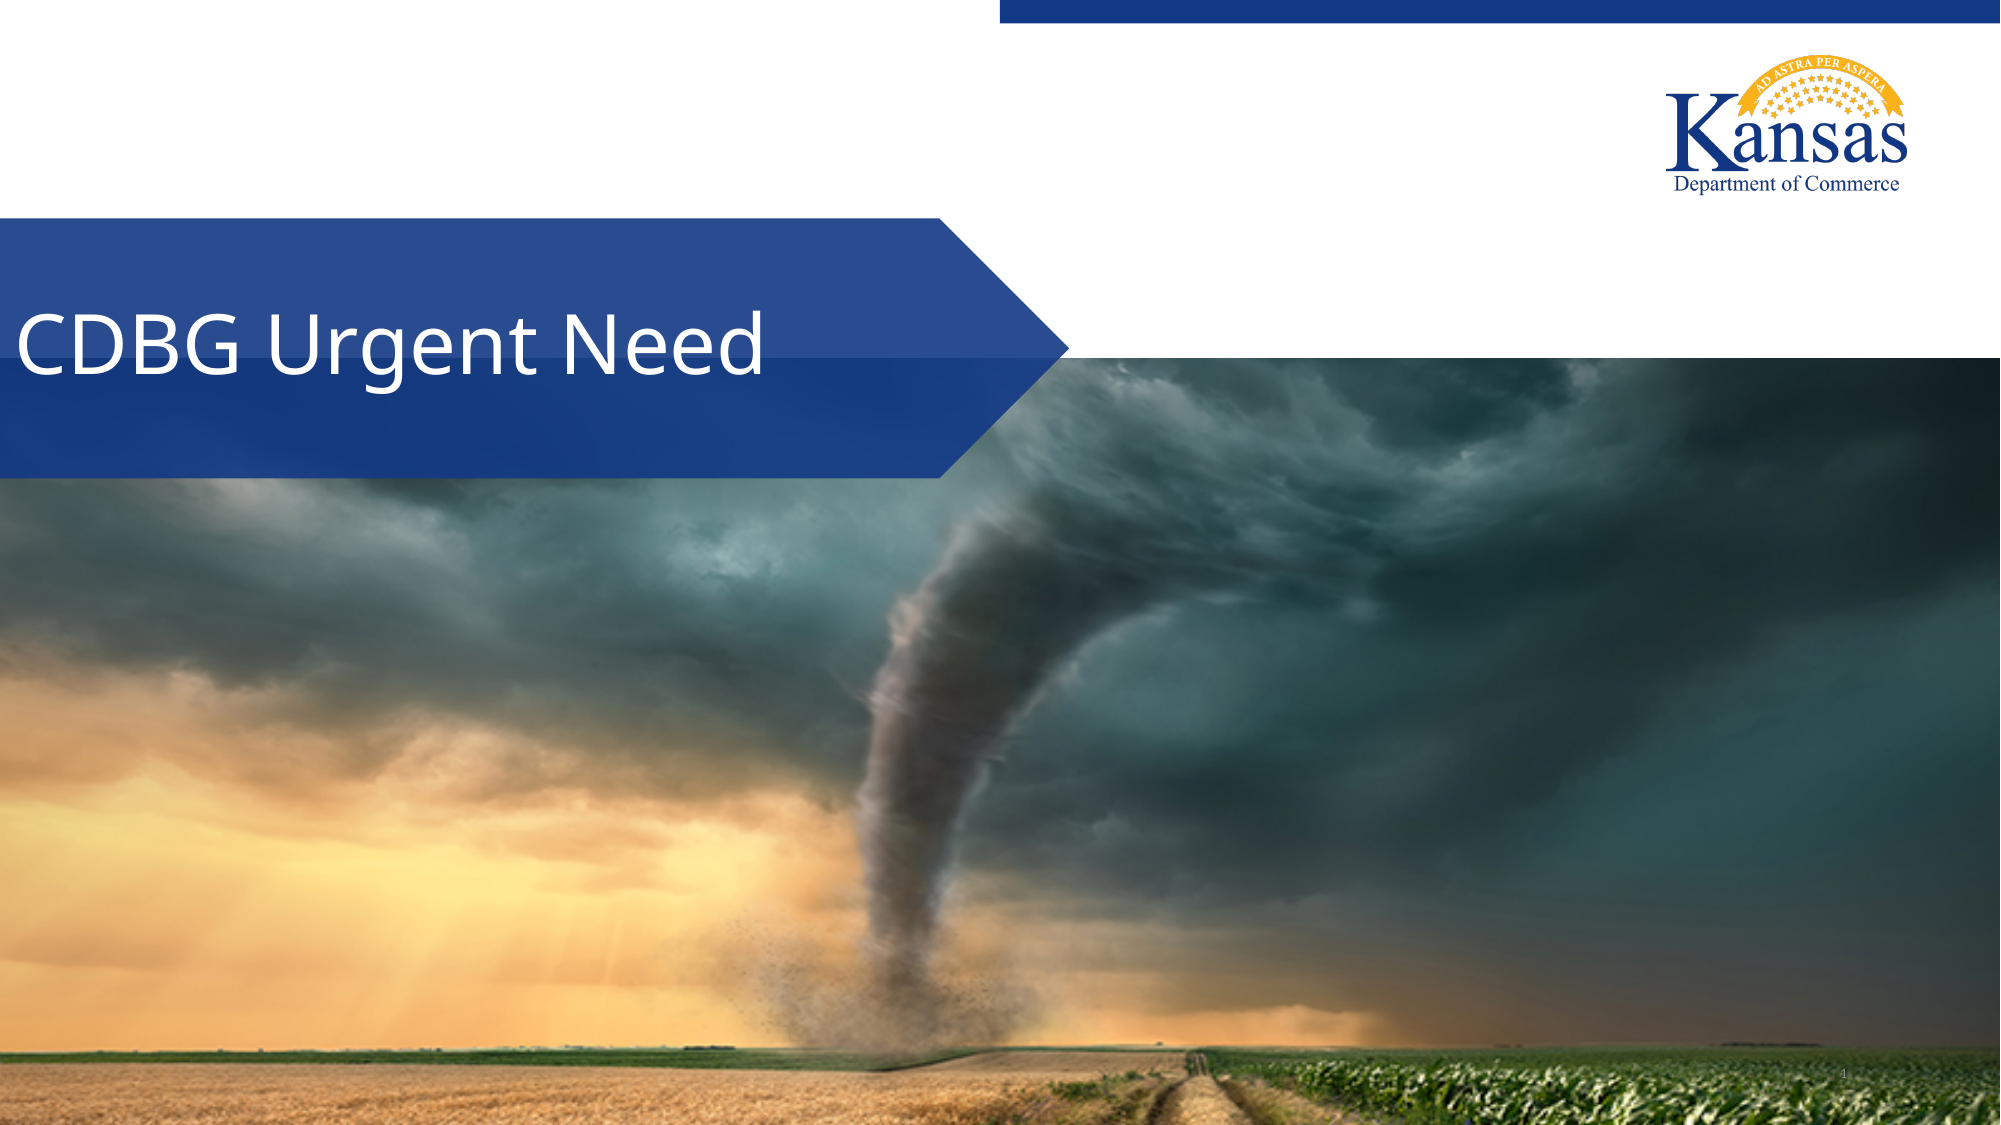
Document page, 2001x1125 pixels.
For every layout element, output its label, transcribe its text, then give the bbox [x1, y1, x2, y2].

text_box CDBG Urgent Need [0, 313, 1200, 354]
text_box [0, 217, 1036, 313]
picture [1665, 55, 1907, 197]
text_box [999, 0, 2000, 24]
picture [0, 354, 2000, 1125]
